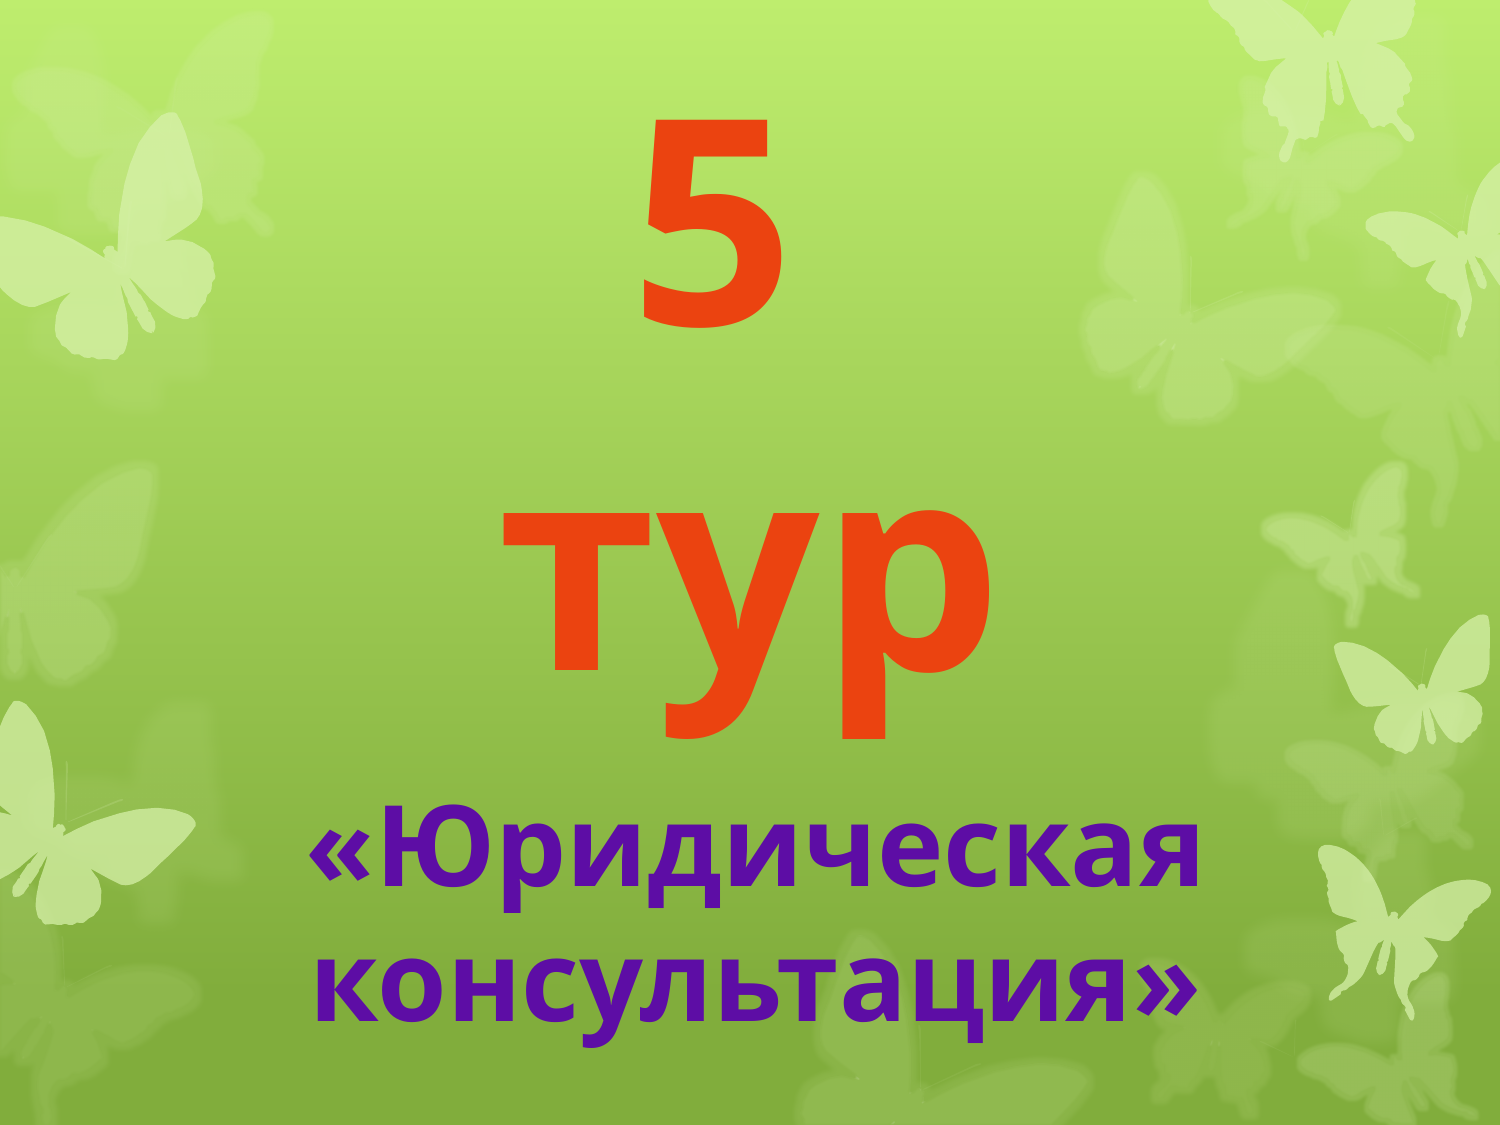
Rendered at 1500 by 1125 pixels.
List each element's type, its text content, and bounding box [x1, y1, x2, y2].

text_box «Юридическая консультация» [64, 766, 1447, 1052]
text_box 5 тур [374, 30, 1125, 736]
